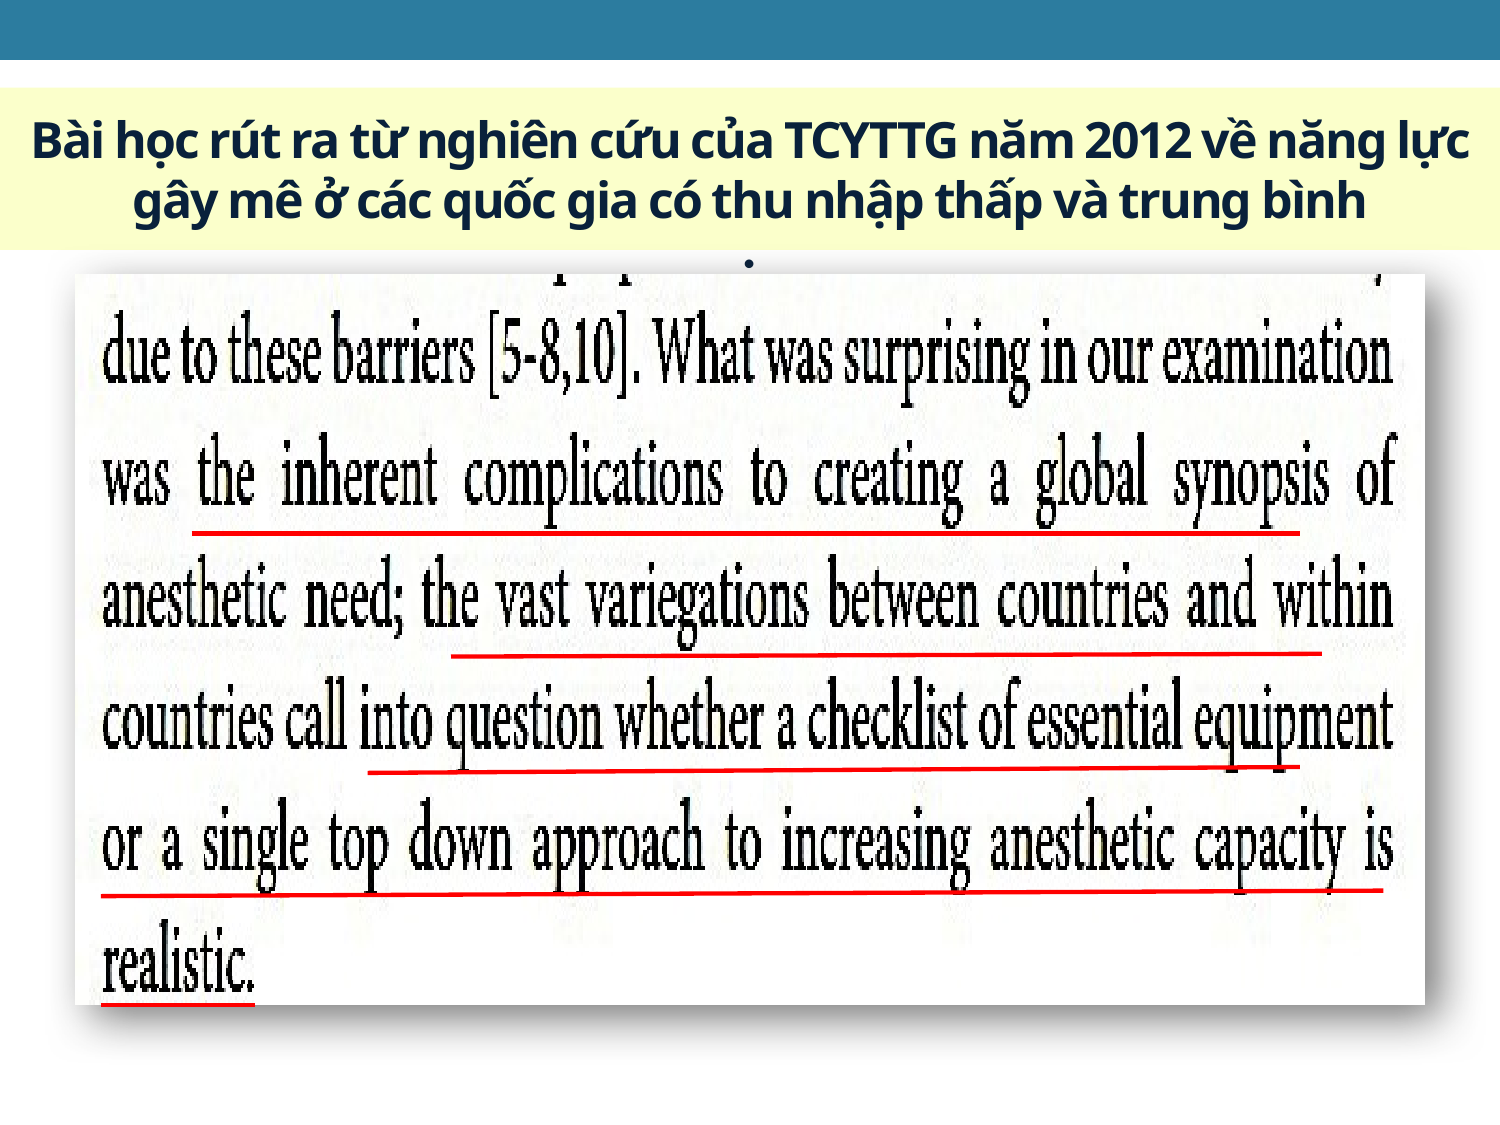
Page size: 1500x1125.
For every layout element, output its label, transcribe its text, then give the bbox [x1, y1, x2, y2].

title Bài học rút ra từ nghiên cứu của TCYTTG năm 2012 về năng lực gây mê ở các quốc gia có thu nhập thấp và trung bình : [0, 87, 1500, 250]
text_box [100, 890, 1384, 897]
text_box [367, 766, 1301, 774]
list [74, 274, 1426, 1006]
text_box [450, 653, 1323, 657]
